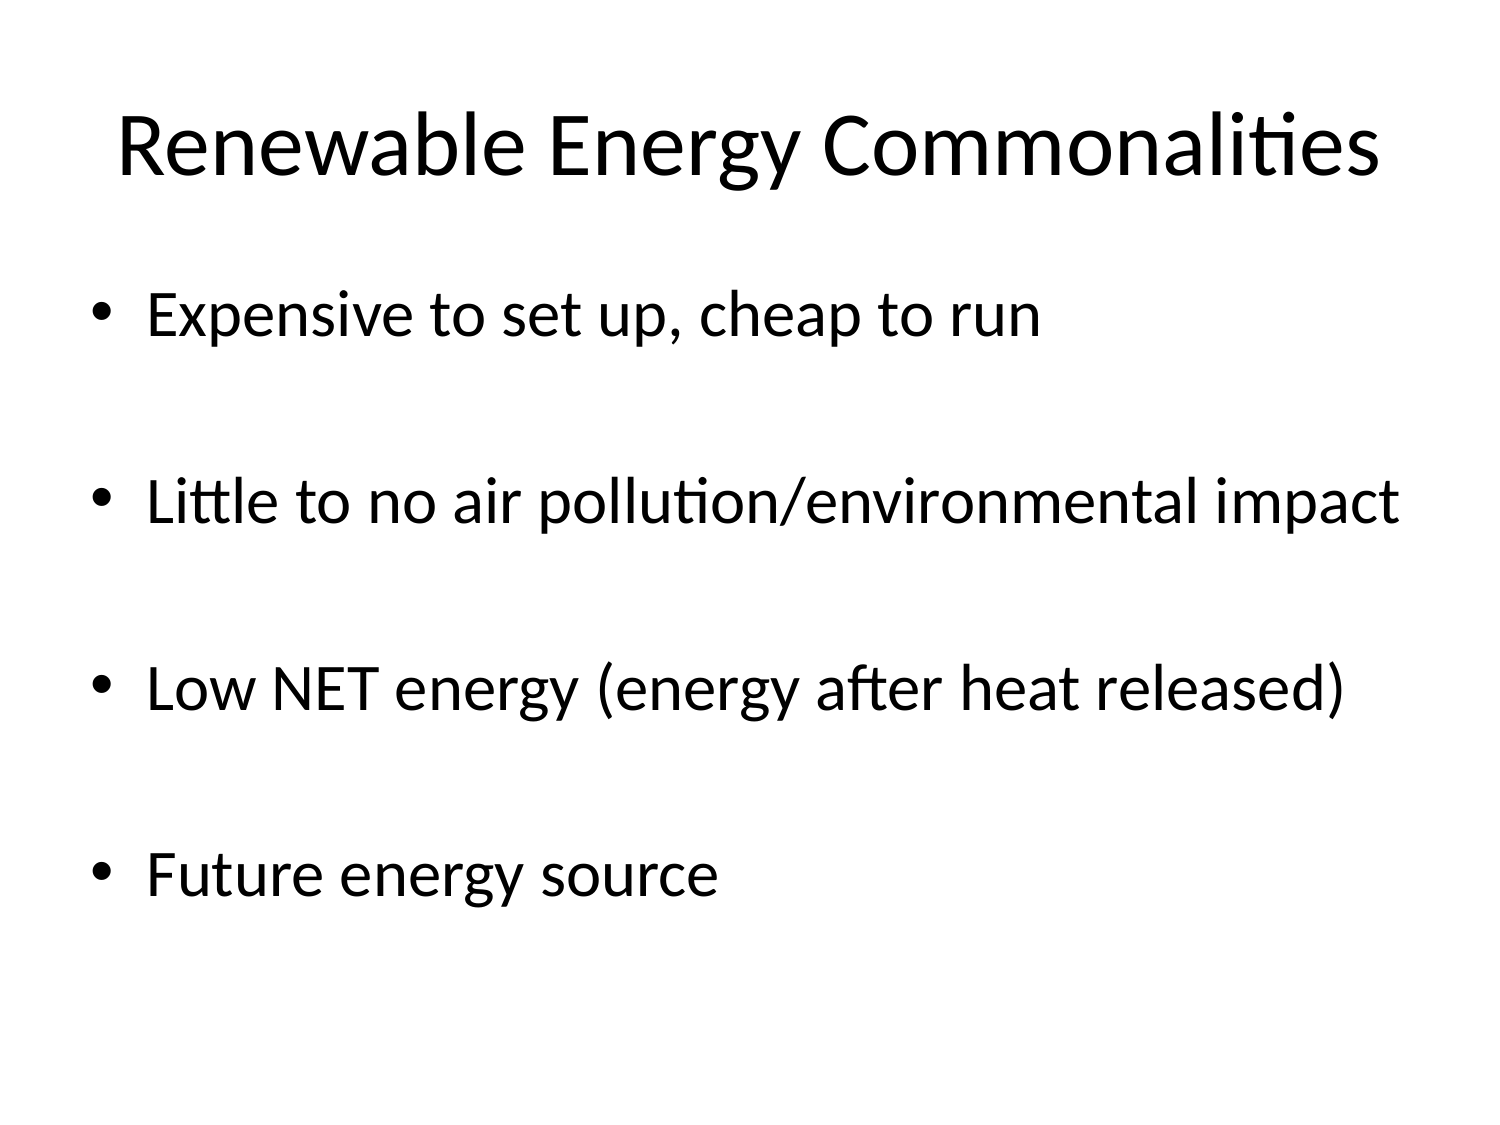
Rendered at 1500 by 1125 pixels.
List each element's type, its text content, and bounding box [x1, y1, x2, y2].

list Expensive to set up, cheap to run Little to no air pollution/environmental impact Low NET energy (energy after heat released) Future energy source [75, 262, 1425, 1005]
title Renewable Energy Commonalities [75, 45, 1425, 233]
